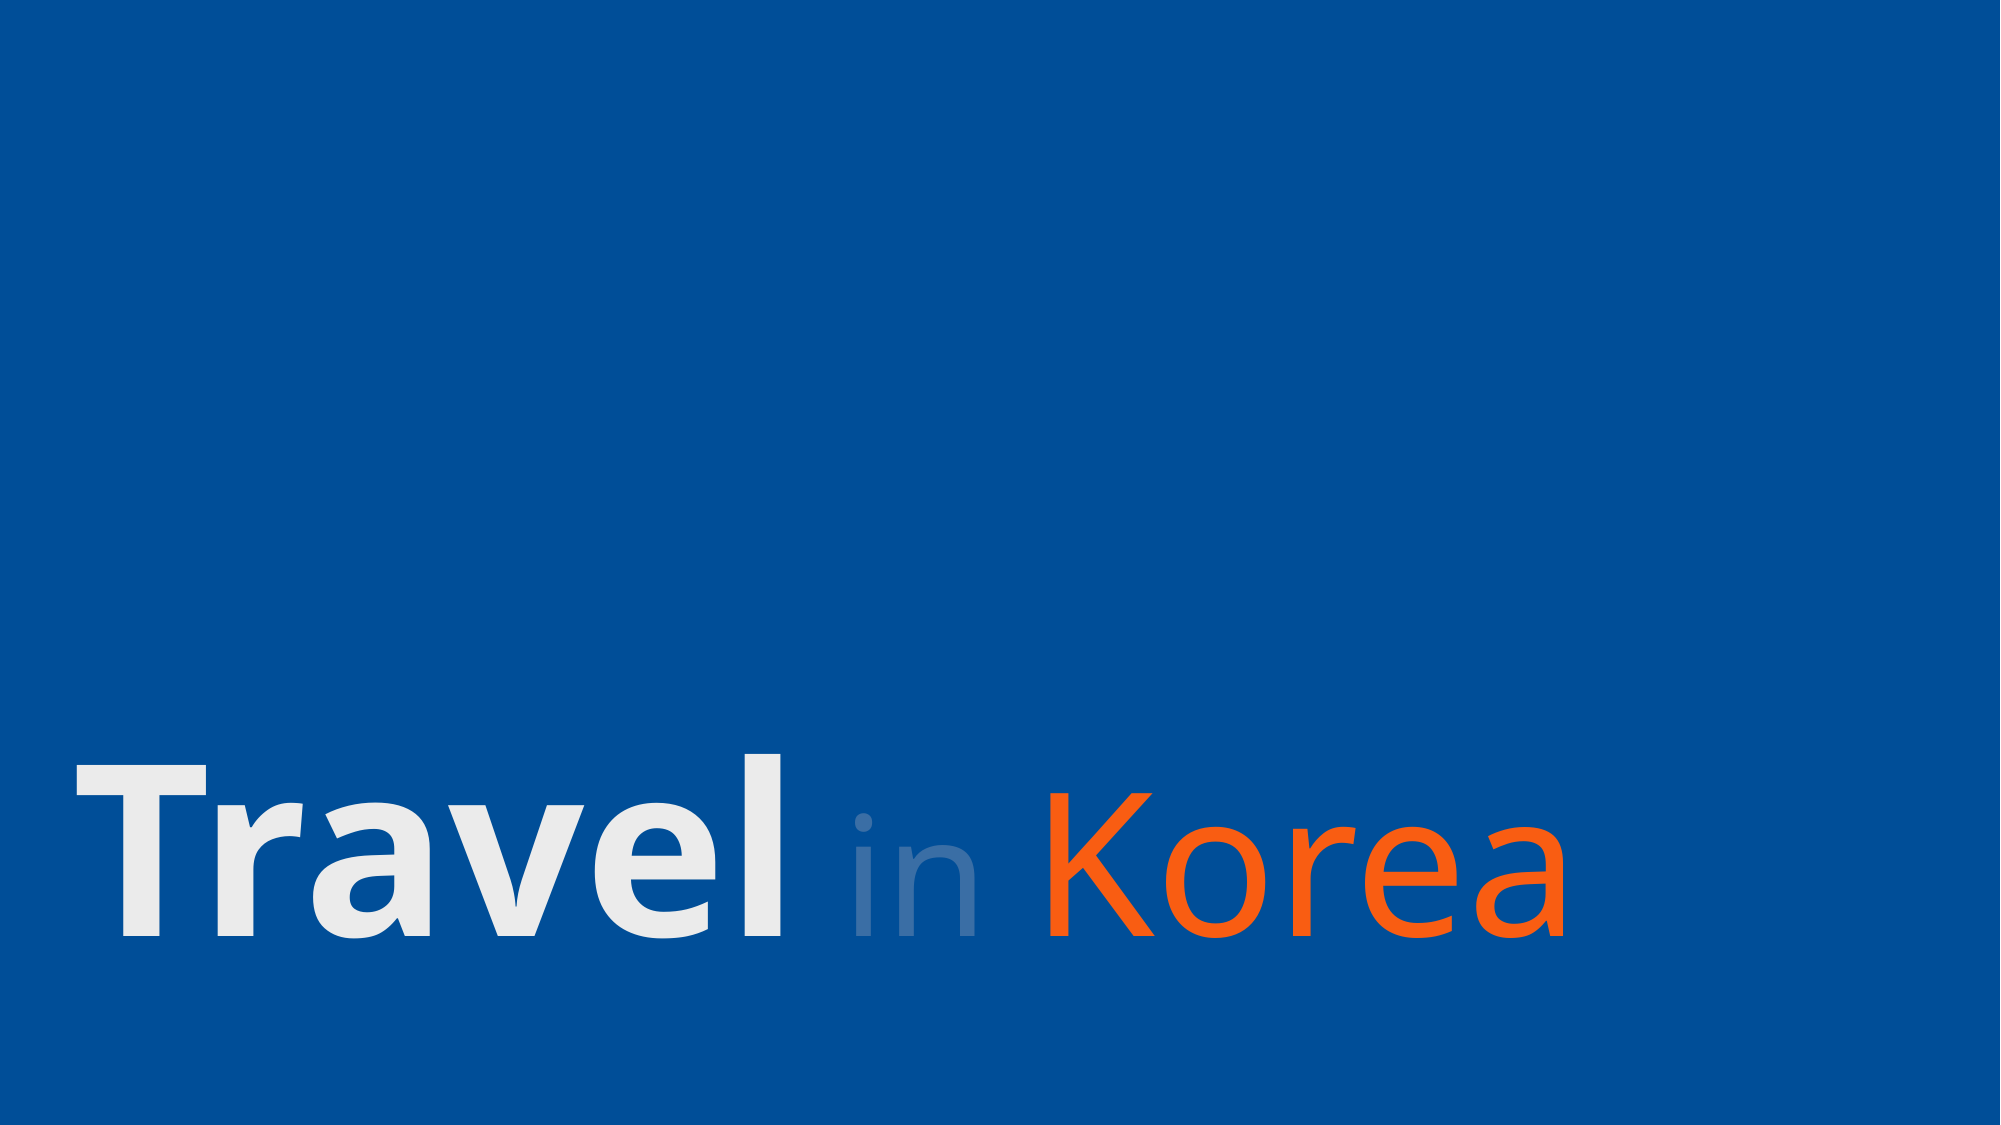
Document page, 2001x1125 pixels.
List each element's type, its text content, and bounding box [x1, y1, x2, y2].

text_box Travel in Korea [58, 690, 1595, 993]
